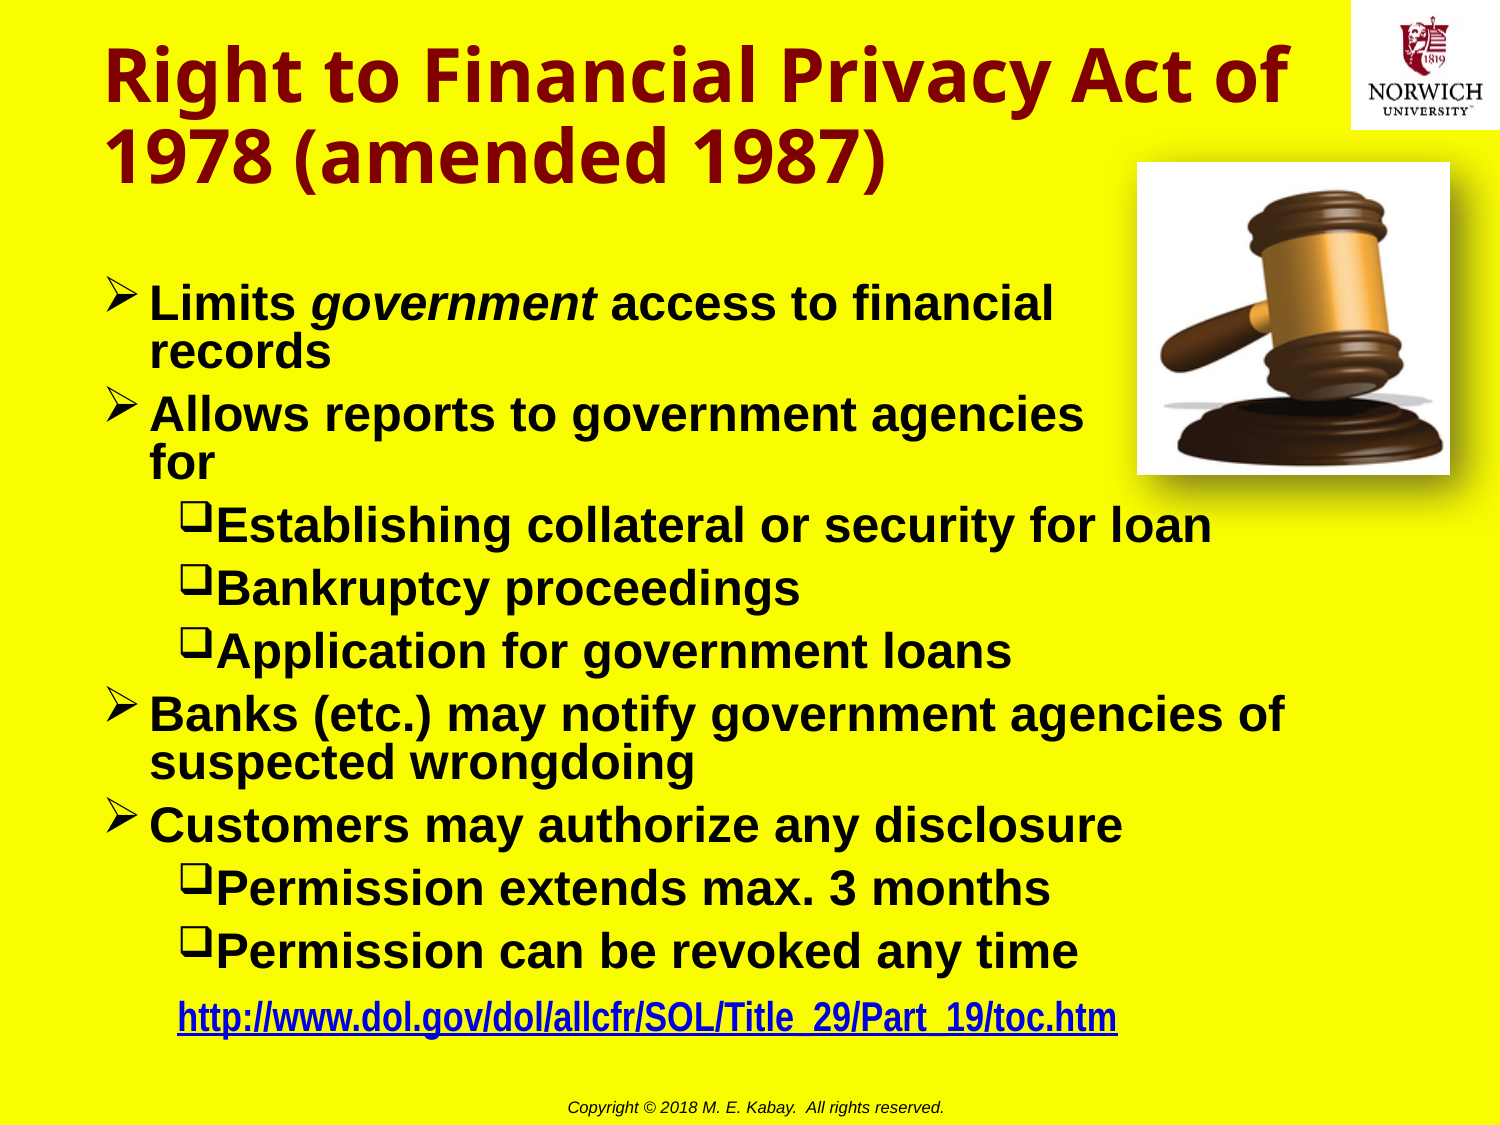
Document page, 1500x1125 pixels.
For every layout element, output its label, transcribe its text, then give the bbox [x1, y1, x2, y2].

picture [1351, 0, 1500, 130]
list Limits government access to financial records Allows reports to government agencies for Establishing collateral or security for loan Bankruptcy proceedings Application for government loans Banks (etc.) may notify government agencies of suspected wrongdoing Customers may authorize any disclosure Permission extends max. 3 months Permission can be revoked any time http://www.dol.gov/dol/allcfr/SOL/Title_29/Part_19/toc.htm [86, 274, 1426, 1039]
picture [1137, 162, 1451, 476]
title Right to Financial Privacy Act of 1978 (amended 1987) [86, 24, 1339, 213]
